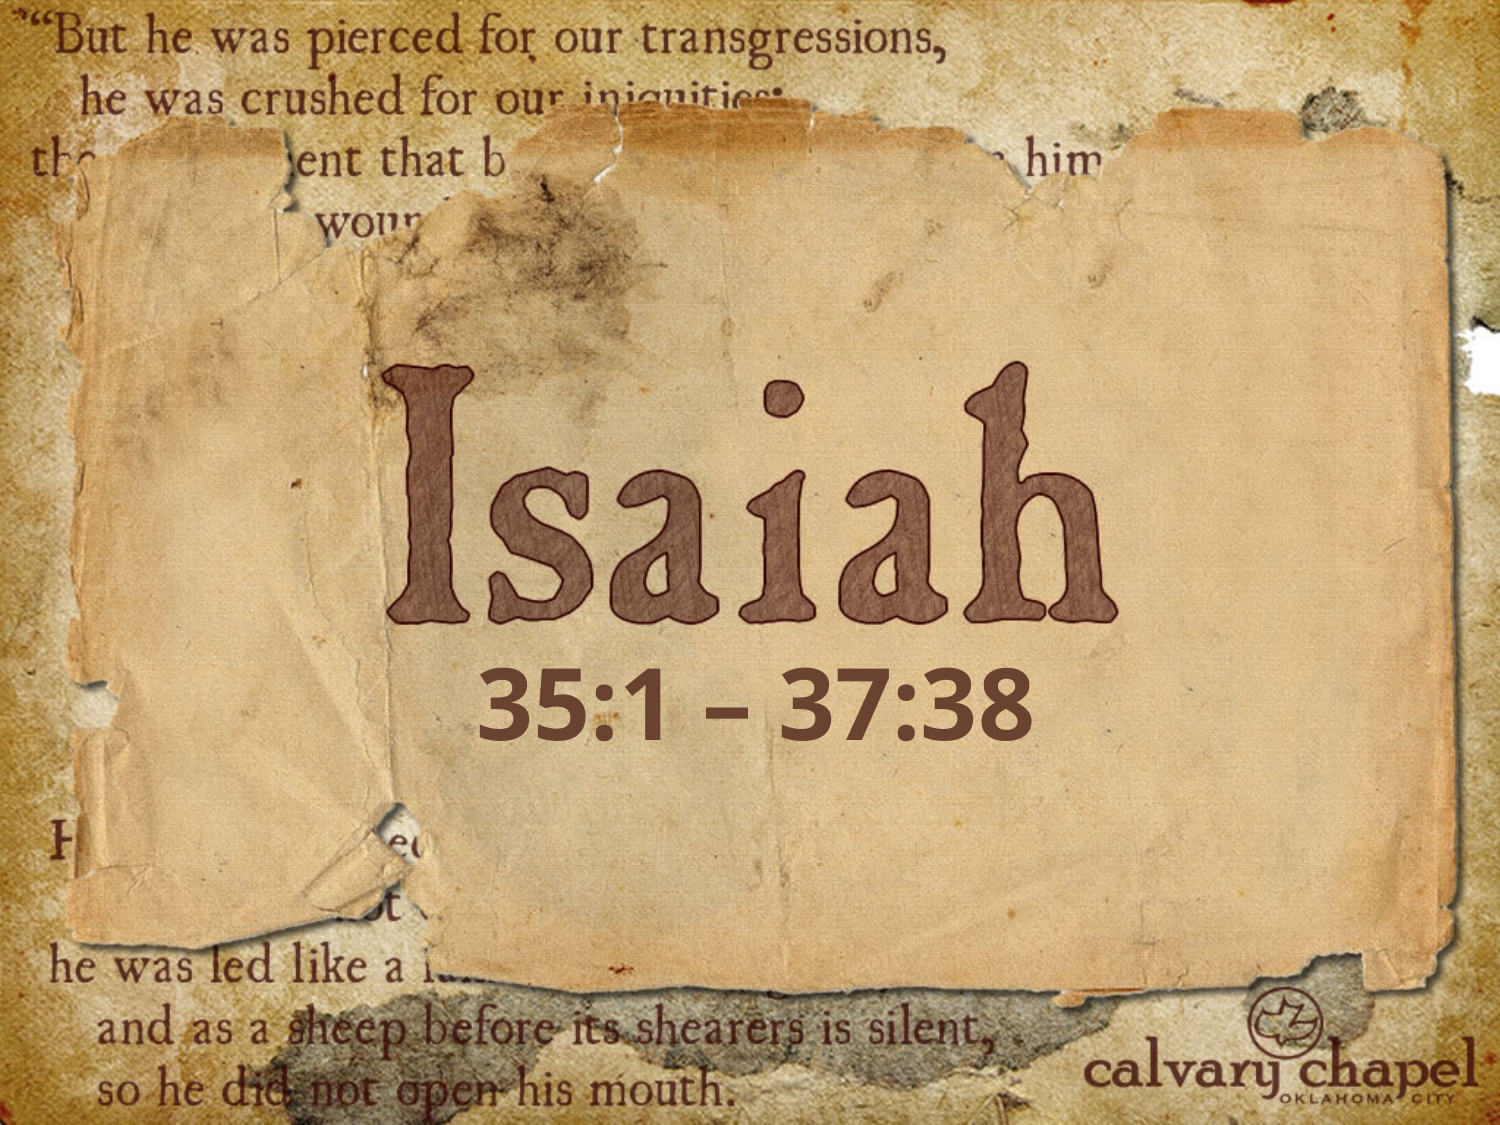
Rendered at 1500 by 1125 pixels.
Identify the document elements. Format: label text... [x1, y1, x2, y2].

picture [0, 0, 1500, 1125]
text_box 35:1 – 37:38 [387, 633, 1125, 768]
